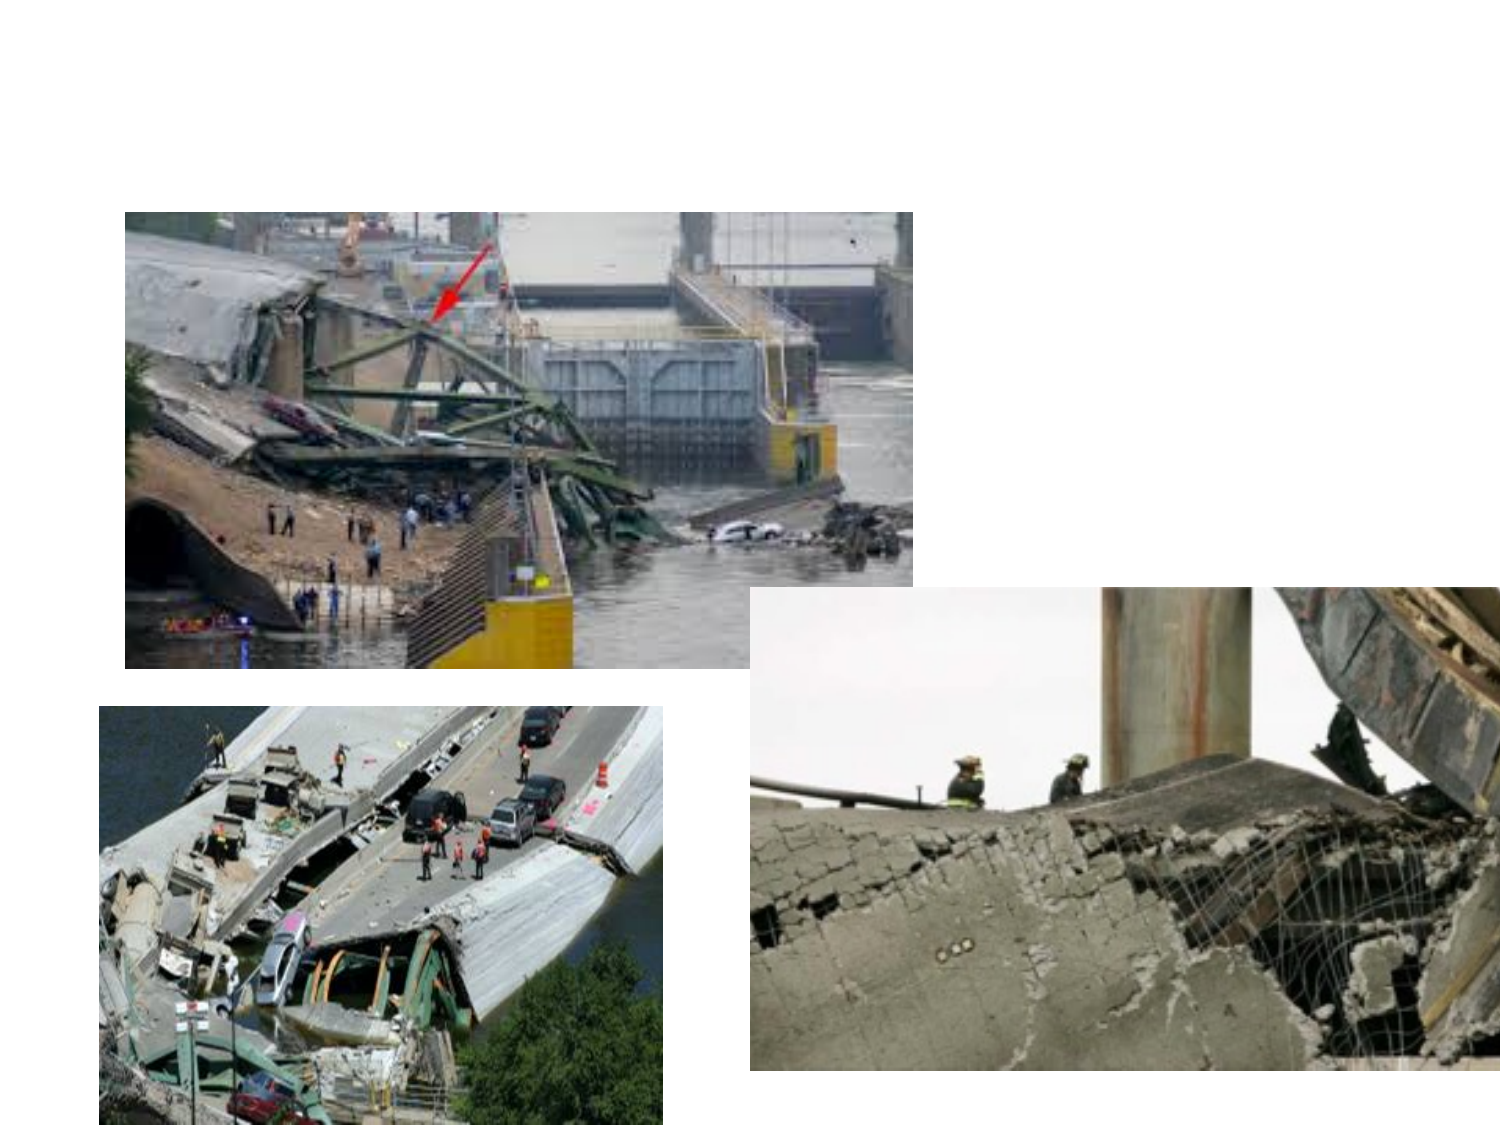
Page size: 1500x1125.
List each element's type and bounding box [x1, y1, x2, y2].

picture [749, 587, 1500, 1071]
picture [99, 705, 663, 1125]
list [124, 212, 913, 670]
